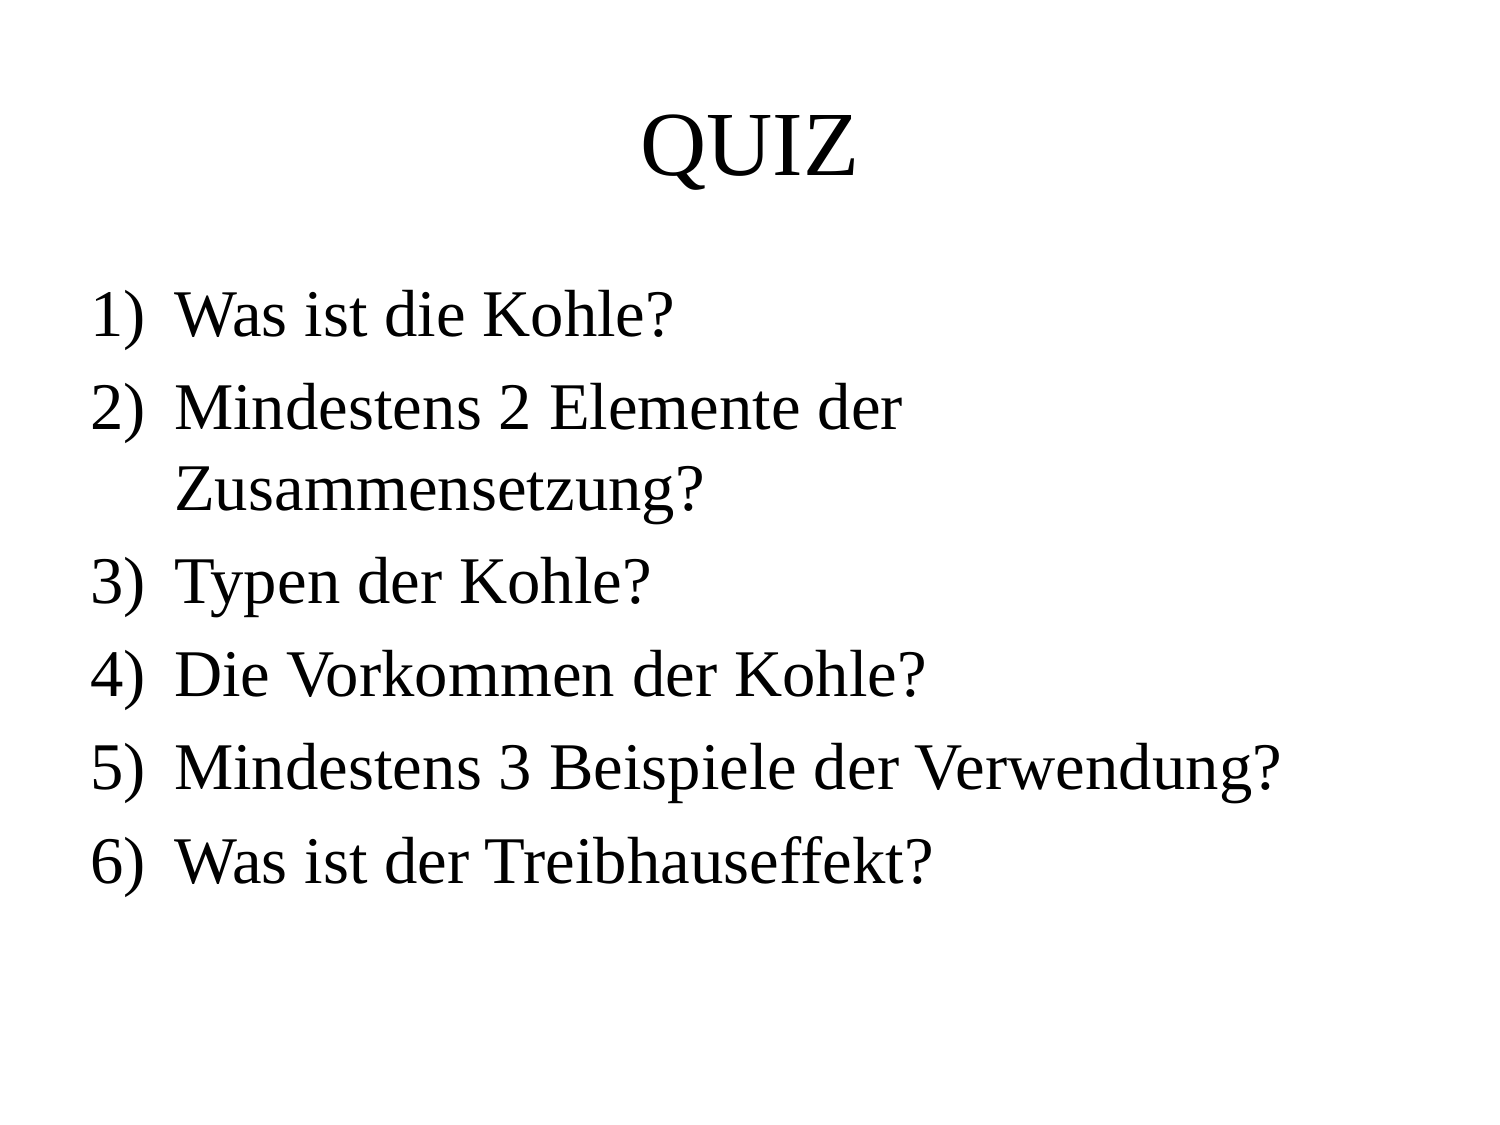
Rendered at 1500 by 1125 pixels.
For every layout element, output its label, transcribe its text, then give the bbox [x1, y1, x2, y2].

list Was ist die Kohle? Mindestens 2 Elemente der Zusammensetzung? Typen der Kohle? Die Vorkommen der Kohle? Mindestens 3 Beispiele der Verwendung? Was ist der Treibhauseffekt? [75, 262, 1425, 1005]
title QUIZ [75, 45, 1425, 233]
